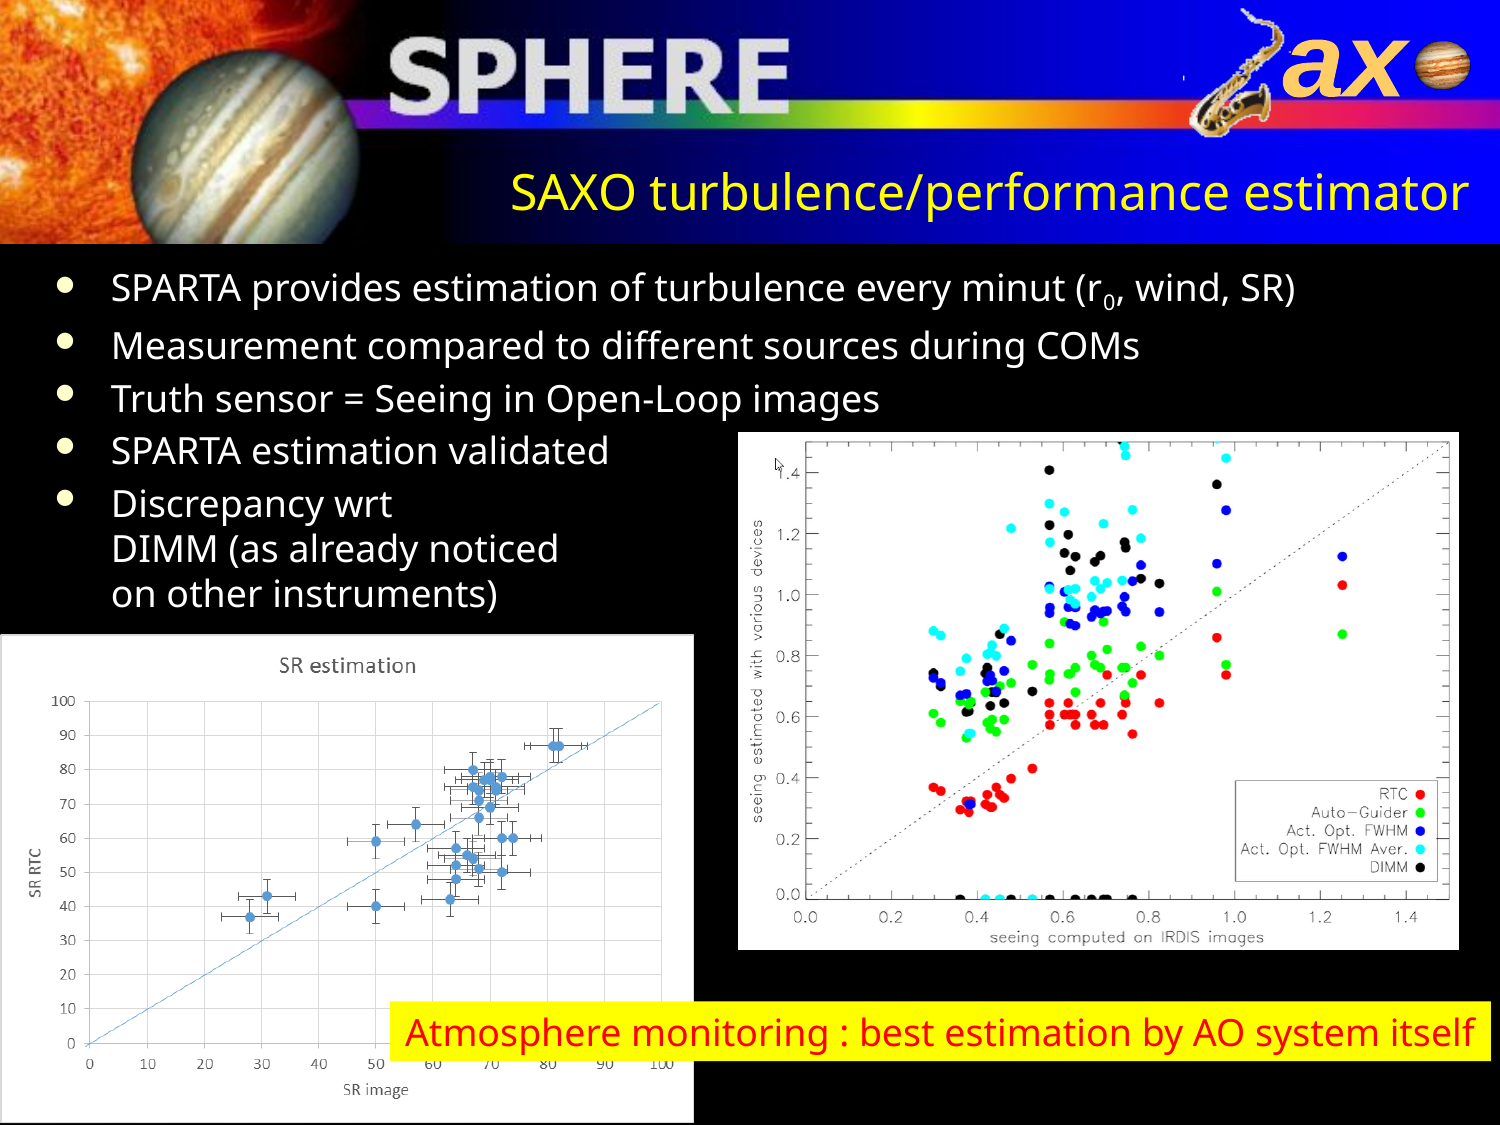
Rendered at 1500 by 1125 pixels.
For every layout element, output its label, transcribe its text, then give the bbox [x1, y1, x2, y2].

picture [0, 0, 1500, 244]
title SAXO turbulence/performance estimator [480, 125, 1500, 257]
picture [737, 432, 1460, 950]
text_box Atmosphere monitoring : best estimation by AO system itself [698, 1001, 1491, 1062]
picture [0, 633, 695, 1124]
list SPARTA provides estimation of turbulence every minut (r0, wind, SR) Measurement compared to different sources during COMs Truth sensor = Seeing in Open-Loop images SPARTA estimation validated Discrepancy wrt DIMM (as already noticed on other instruments) [39, 255, 1448, 1000]
